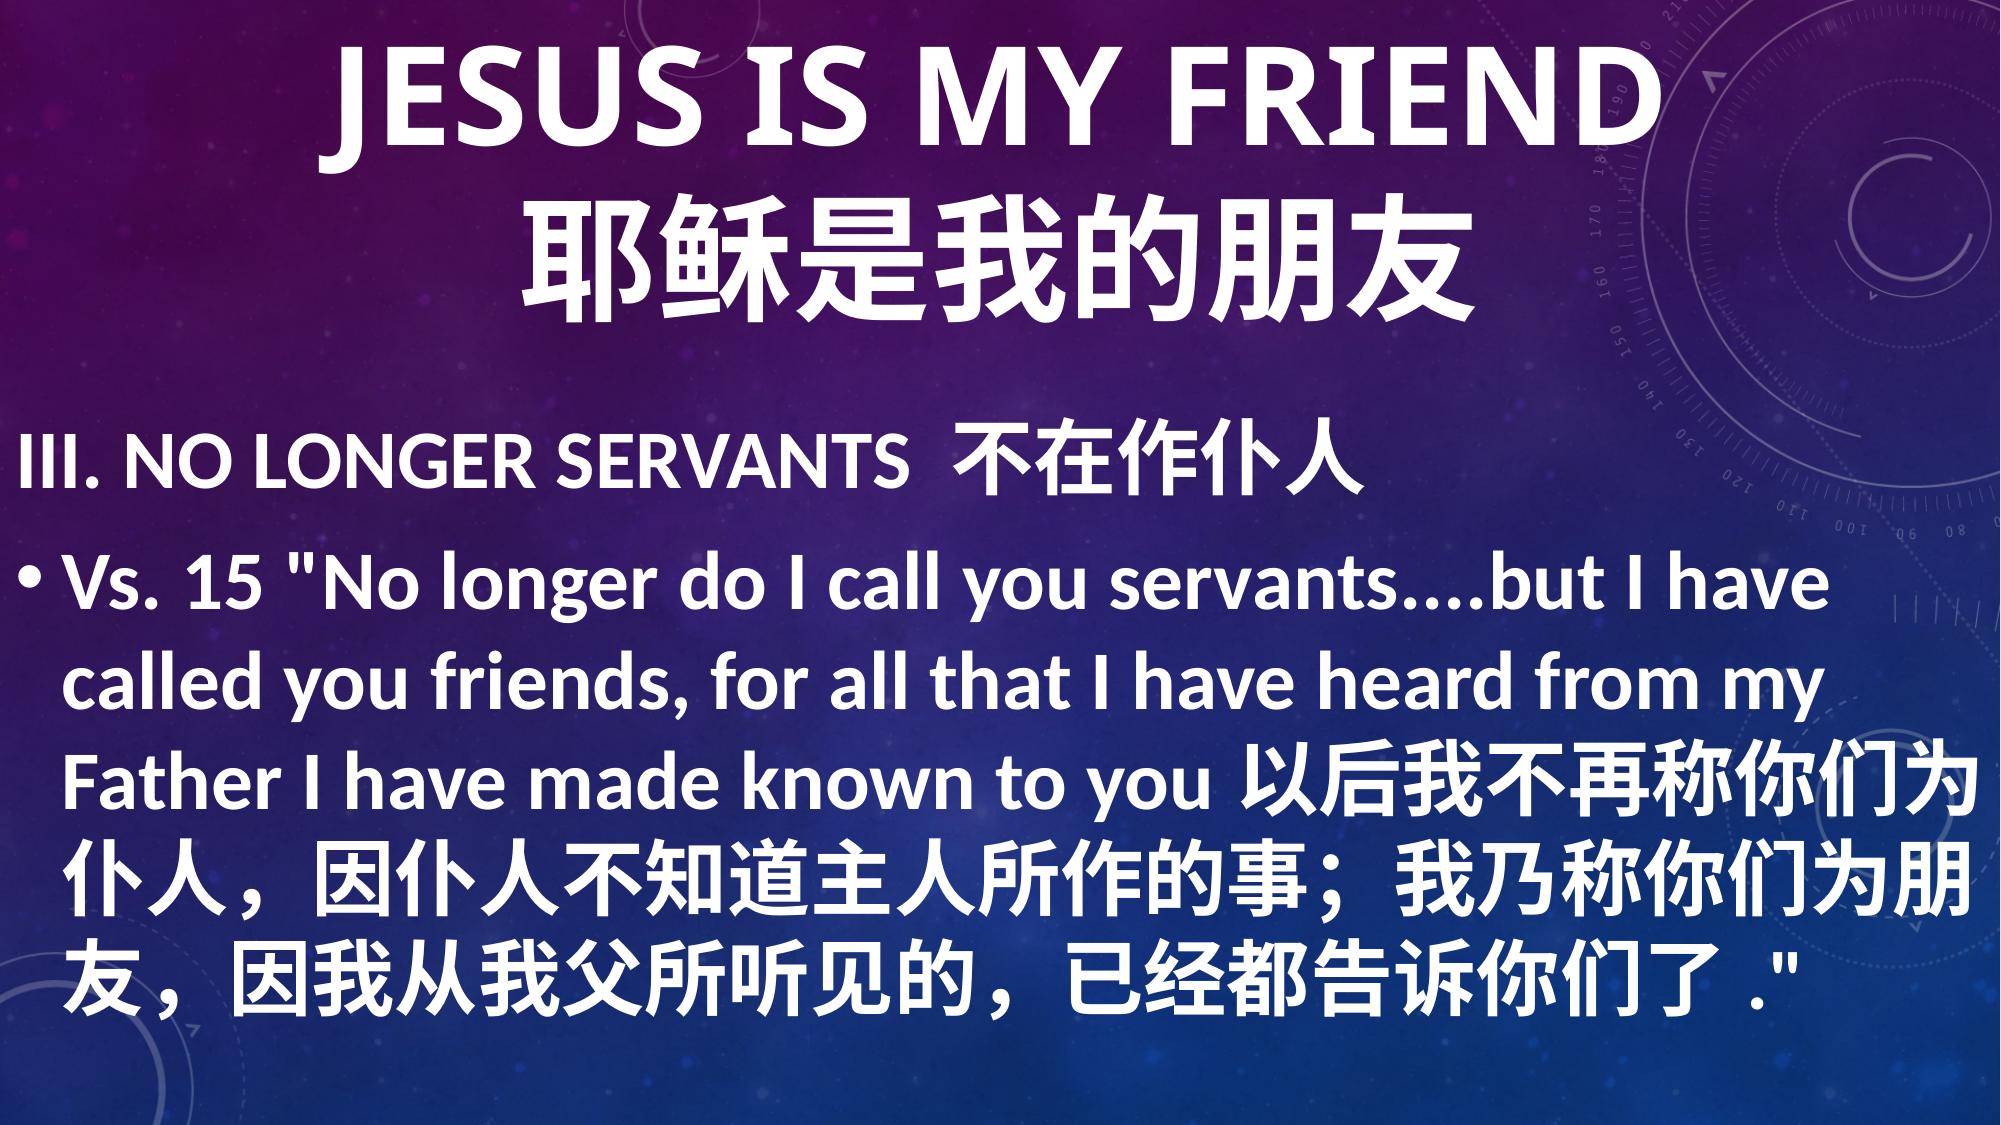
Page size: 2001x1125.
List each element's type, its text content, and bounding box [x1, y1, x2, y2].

picture [0, 0, 2001, 1125]
title JESUS IS MY FRIEND 耶稣是我的朋友 [0, 0, 2000, 360]
list III. NO LONGER SERVANTS 不在作仆人 Vs. 15 "No longer do I call you servants....but I have called you friends, for all that I have heard from my Father I have made known to you以后我不再称你们为仆人，因仆人不知道主人所作的事；我乃称你们为朋友，因我从我父所听见的，已经都告诉你们了." [0, 386, 2000, 1125]
